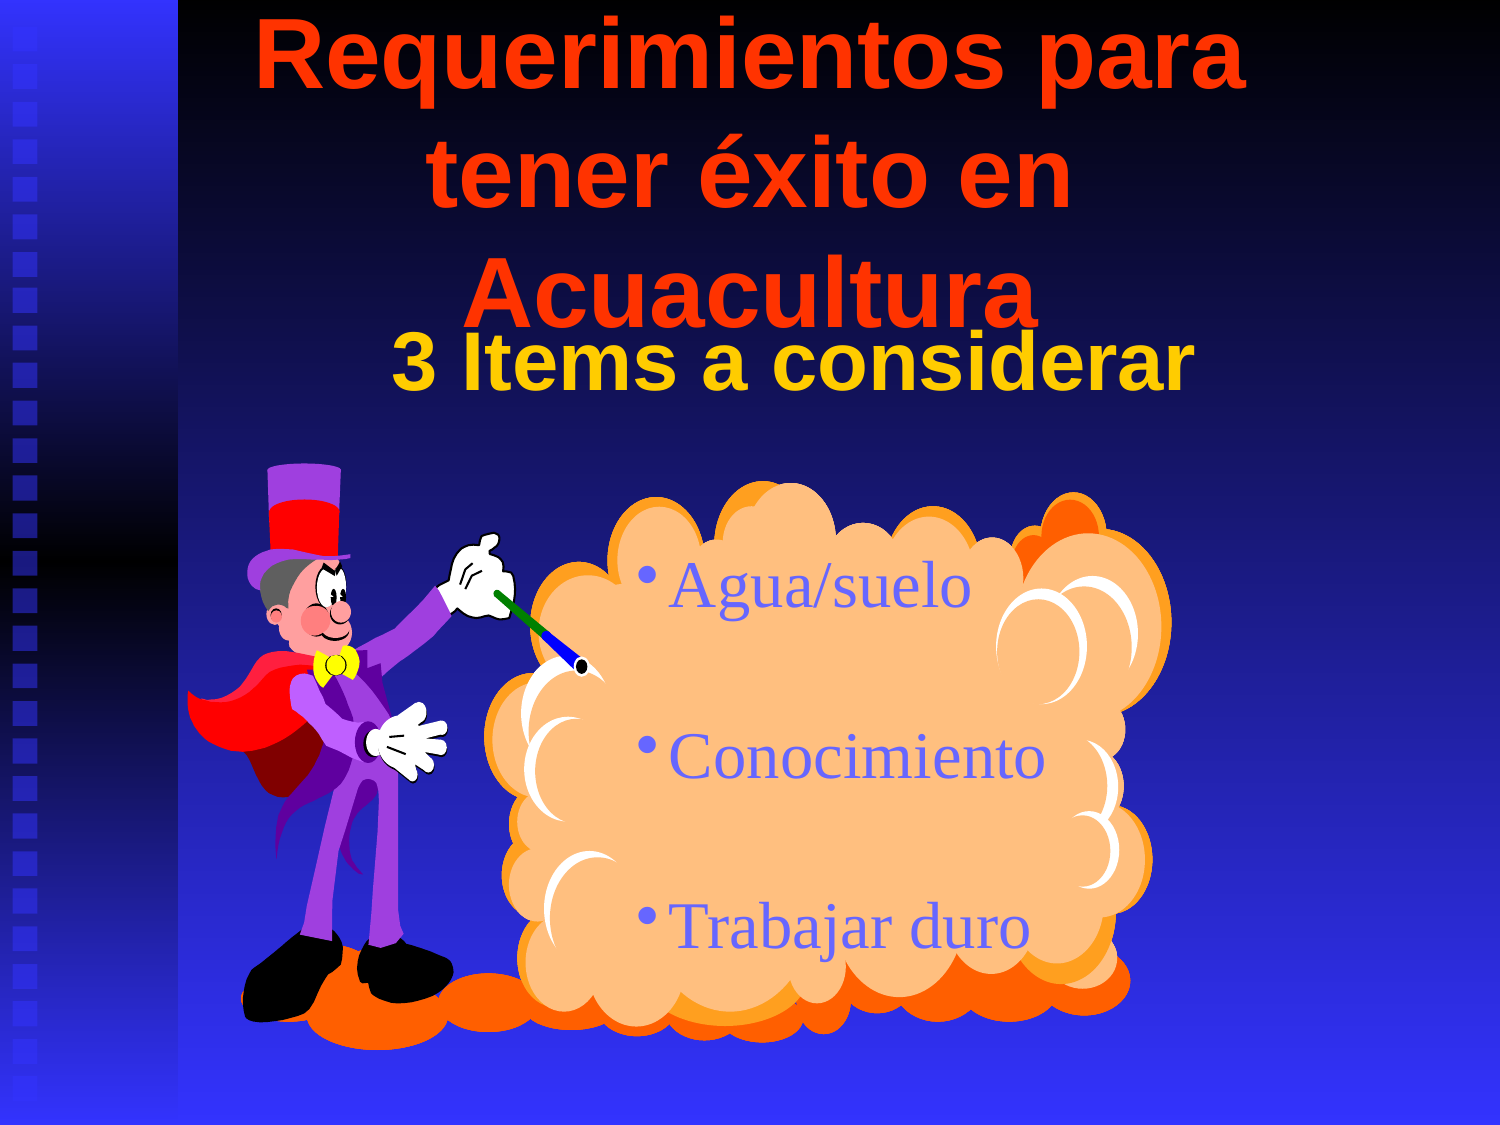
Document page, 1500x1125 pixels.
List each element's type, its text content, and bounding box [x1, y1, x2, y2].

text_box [187, 463, 590, 1023]
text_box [240, 480, 1172, 1051]
title Requerimientos para tener éxito en Acuacultura [112, 80, 1388, 256]
list 3 Items a considerar [124, 299, 1401, 413]
